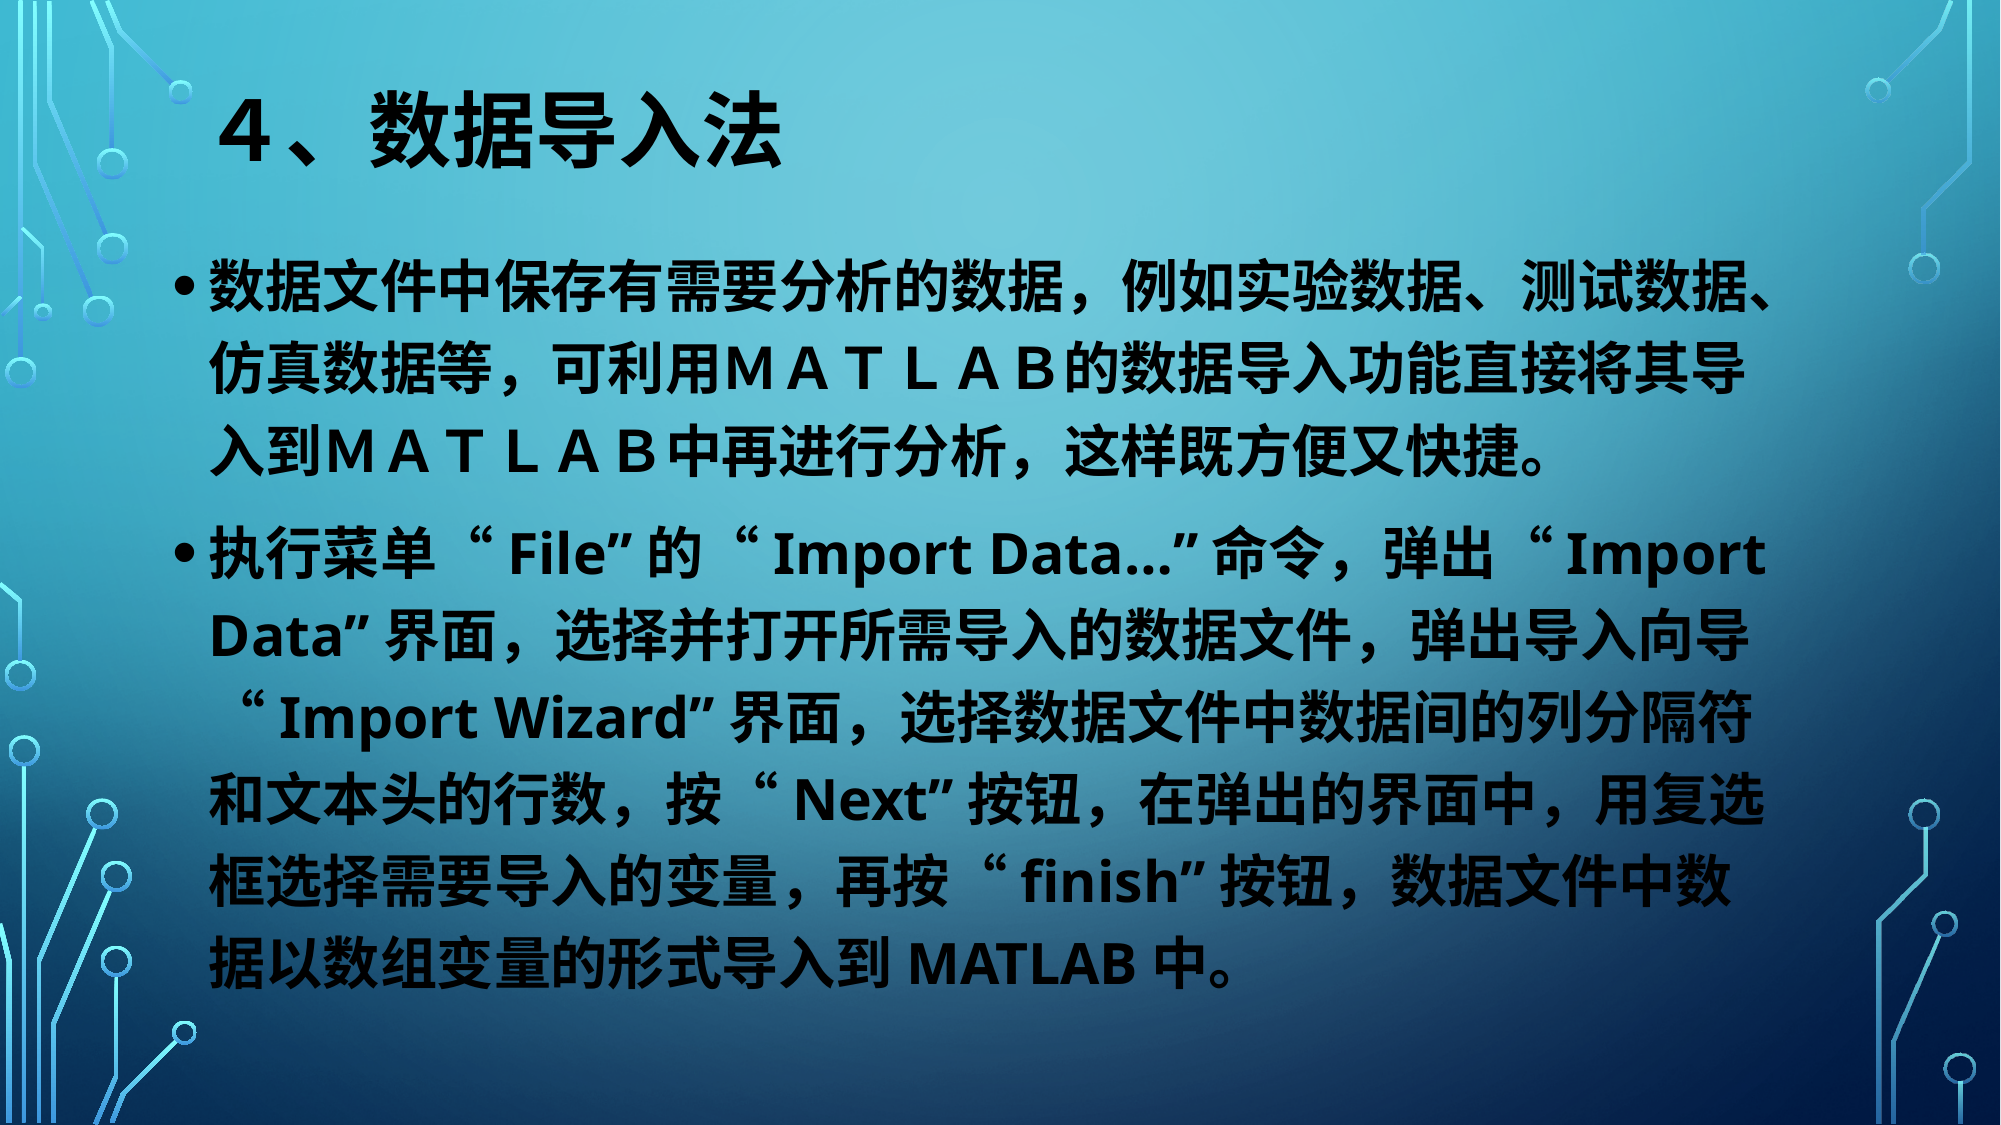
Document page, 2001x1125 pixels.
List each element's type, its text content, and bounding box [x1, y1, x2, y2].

list 数据文件中保存有需要分析的数据，例如实验数据、测试数据、仿真数据等，可利用ＭＡＴＬＡＢ的数据导入功能直接将其导入到ＭＡＴＬＡＢ中再进行分析，这样既方便又快捷。 执行菜单“File”的“Import Data…”命令，弹出“Import Data”界面，选择并打开所需导入的数据文件，弹出导入向导“Import Wizard”界面，选择数据文件中数据间的列分隔符和文本头的行数，按“Next”按钮，在弹出的界面中，用复选框选择需要导入的变量，再按“finish”按钮，数据文件中数据以数组变量的形式导入到MATLAB中。 [157, 121, 1783, 1004]
title ４、数据导入法 [187, 41, 1813, 284]
